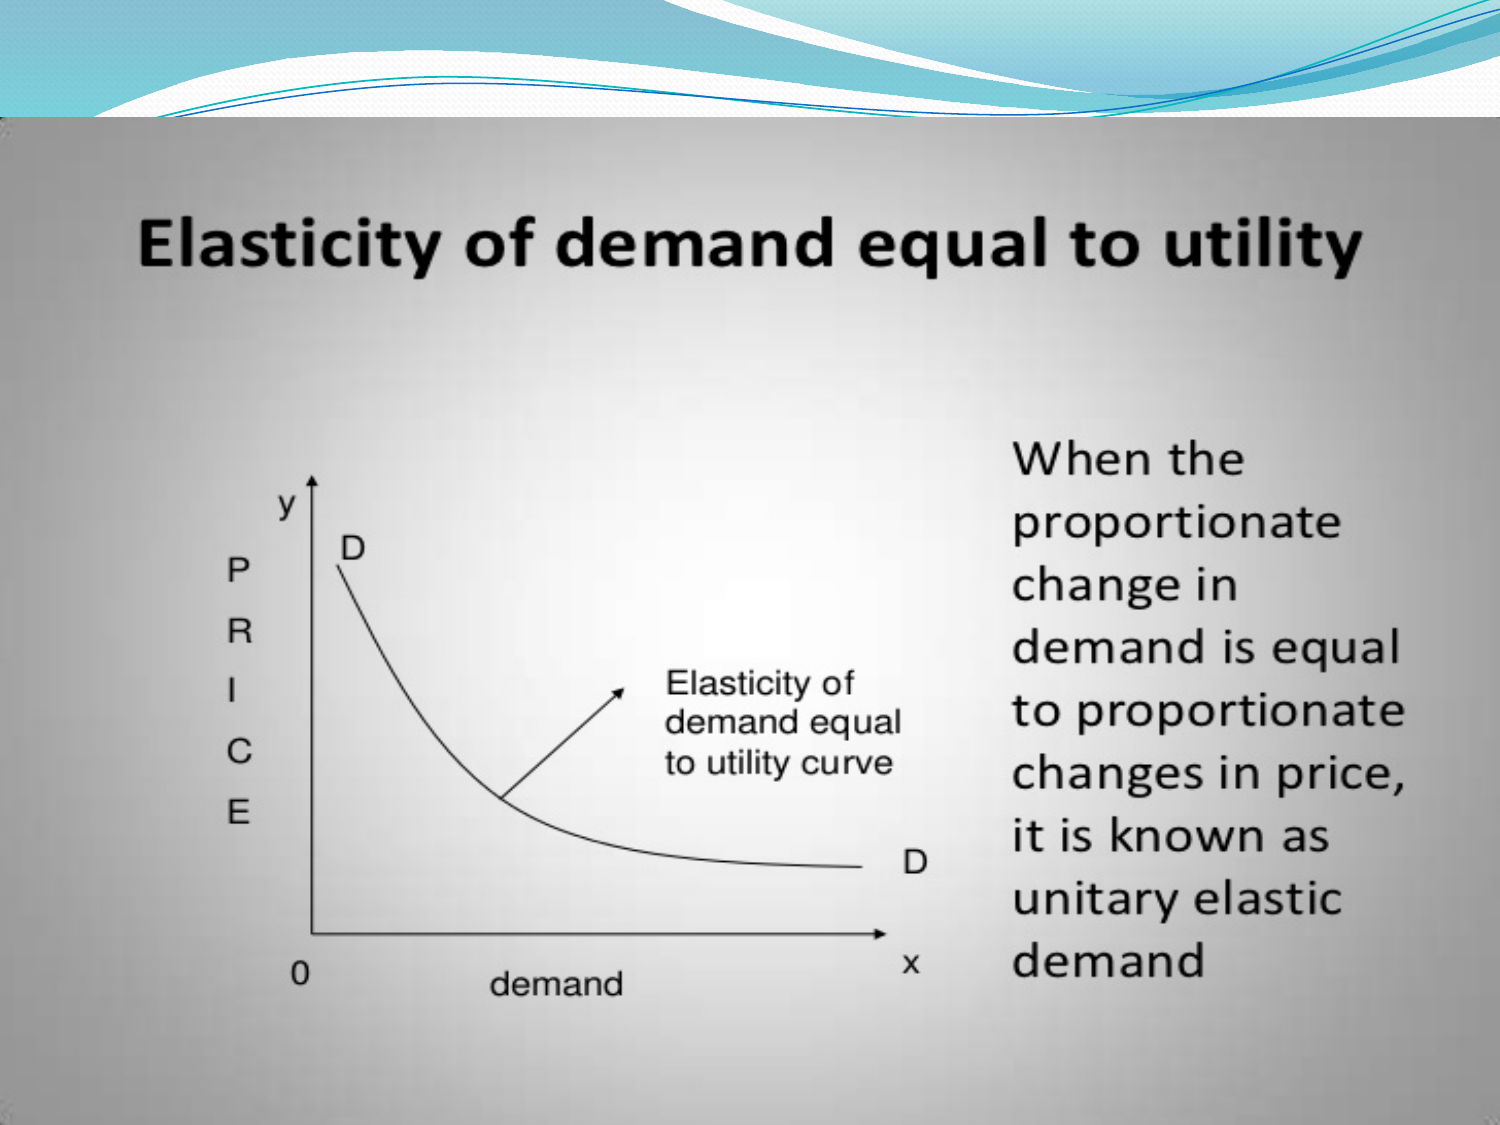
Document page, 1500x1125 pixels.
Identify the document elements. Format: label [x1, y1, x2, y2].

picture [0, 117, 1500, 1125]
